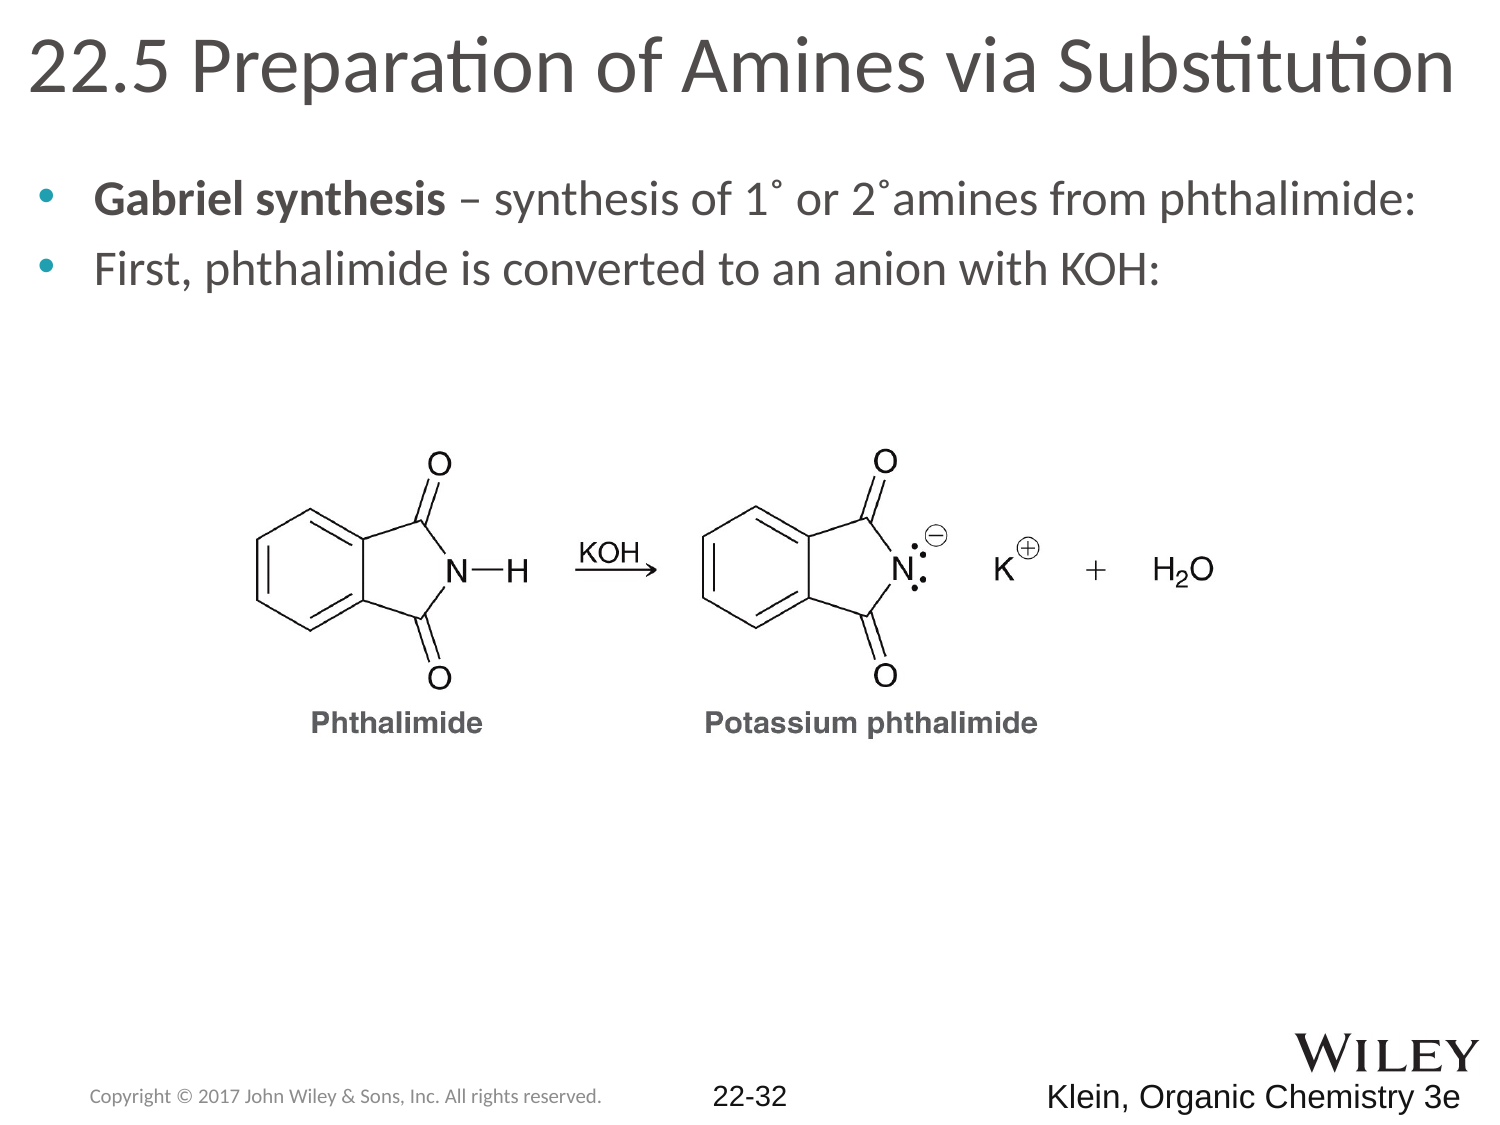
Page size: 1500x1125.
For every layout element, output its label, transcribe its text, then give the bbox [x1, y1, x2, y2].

slide_number Copyright © 2017 John Wiley & Sons, Inc. All rights reserved. [75, 1065, 598, 1125]
picture [249, 436, 1221, 749]
list Gabriel synthesis – synthesis of 1˚ or 2˚amines from phthalimide: First, phthalimide is converted to an anion with KOH: [22, 157, 1449, 948]
title 22.5 Preparation of Amines via Substitution [0, 0, 1486, 121]
slide_number 22-32 [598, 1065, 902, 1125]
footer Klein, Organic Chemistry 3e [1010, 1065, 1486, 1125]
picture [1292, 1031, 1480, 1065]
